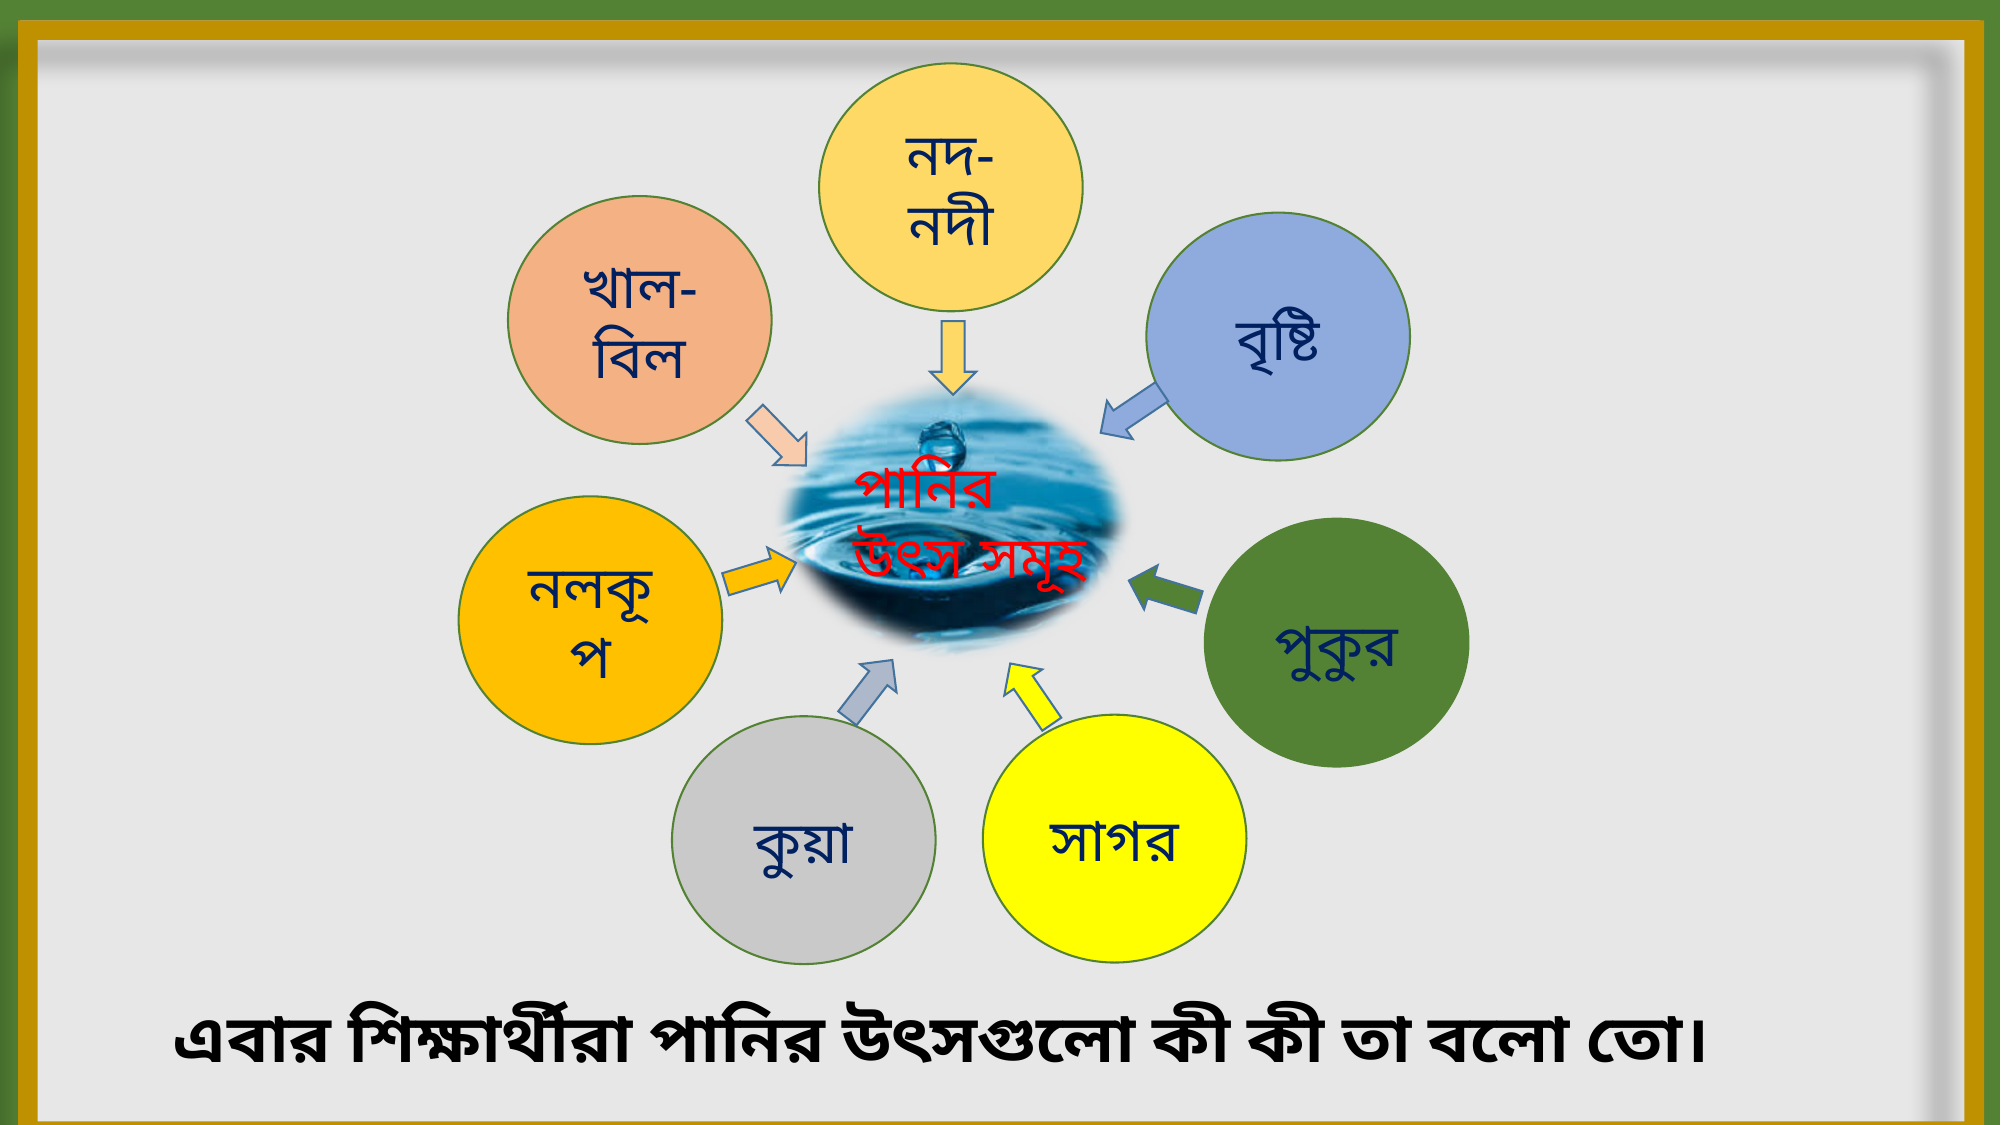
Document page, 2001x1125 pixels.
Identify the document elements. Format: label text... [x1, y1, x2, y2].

text_box [17, 19, 1985, 1125]
text_box নলকূপ [457, 495, 724, 746]
picture [769, 374, 1137, 663]
text_box [1137, 380, 1170, 424]
text_box বৃষ্টি [1145, 211, 1412, 462]
text_box [0, 0, 2000, 1125]
text_box সাগর [981, 713, 1248, 964]
text_box পুকুর [1203, 517, 1470, 768]
text_box [744, 403, 769, 446]
text_box খাল-বিল [506, 195, 773, 446]
text_box [1137, 563, 1204, 615]
text_box নদ-নদী [818, 62, 1084, 313]
text_box [836, 663, 898, 727]
text_box [1002, 663, 1063, 733]
text_box এবার শিক্ষার্থীরা পানির উৎসগুলো কী কী তা বলো তো। [159, 987, 1724, 1083]
text_box [720, 545, 769, 597]
text_box [927, 320, 979, 374]
text_box কুয়া [670, 715, 937, 966]
